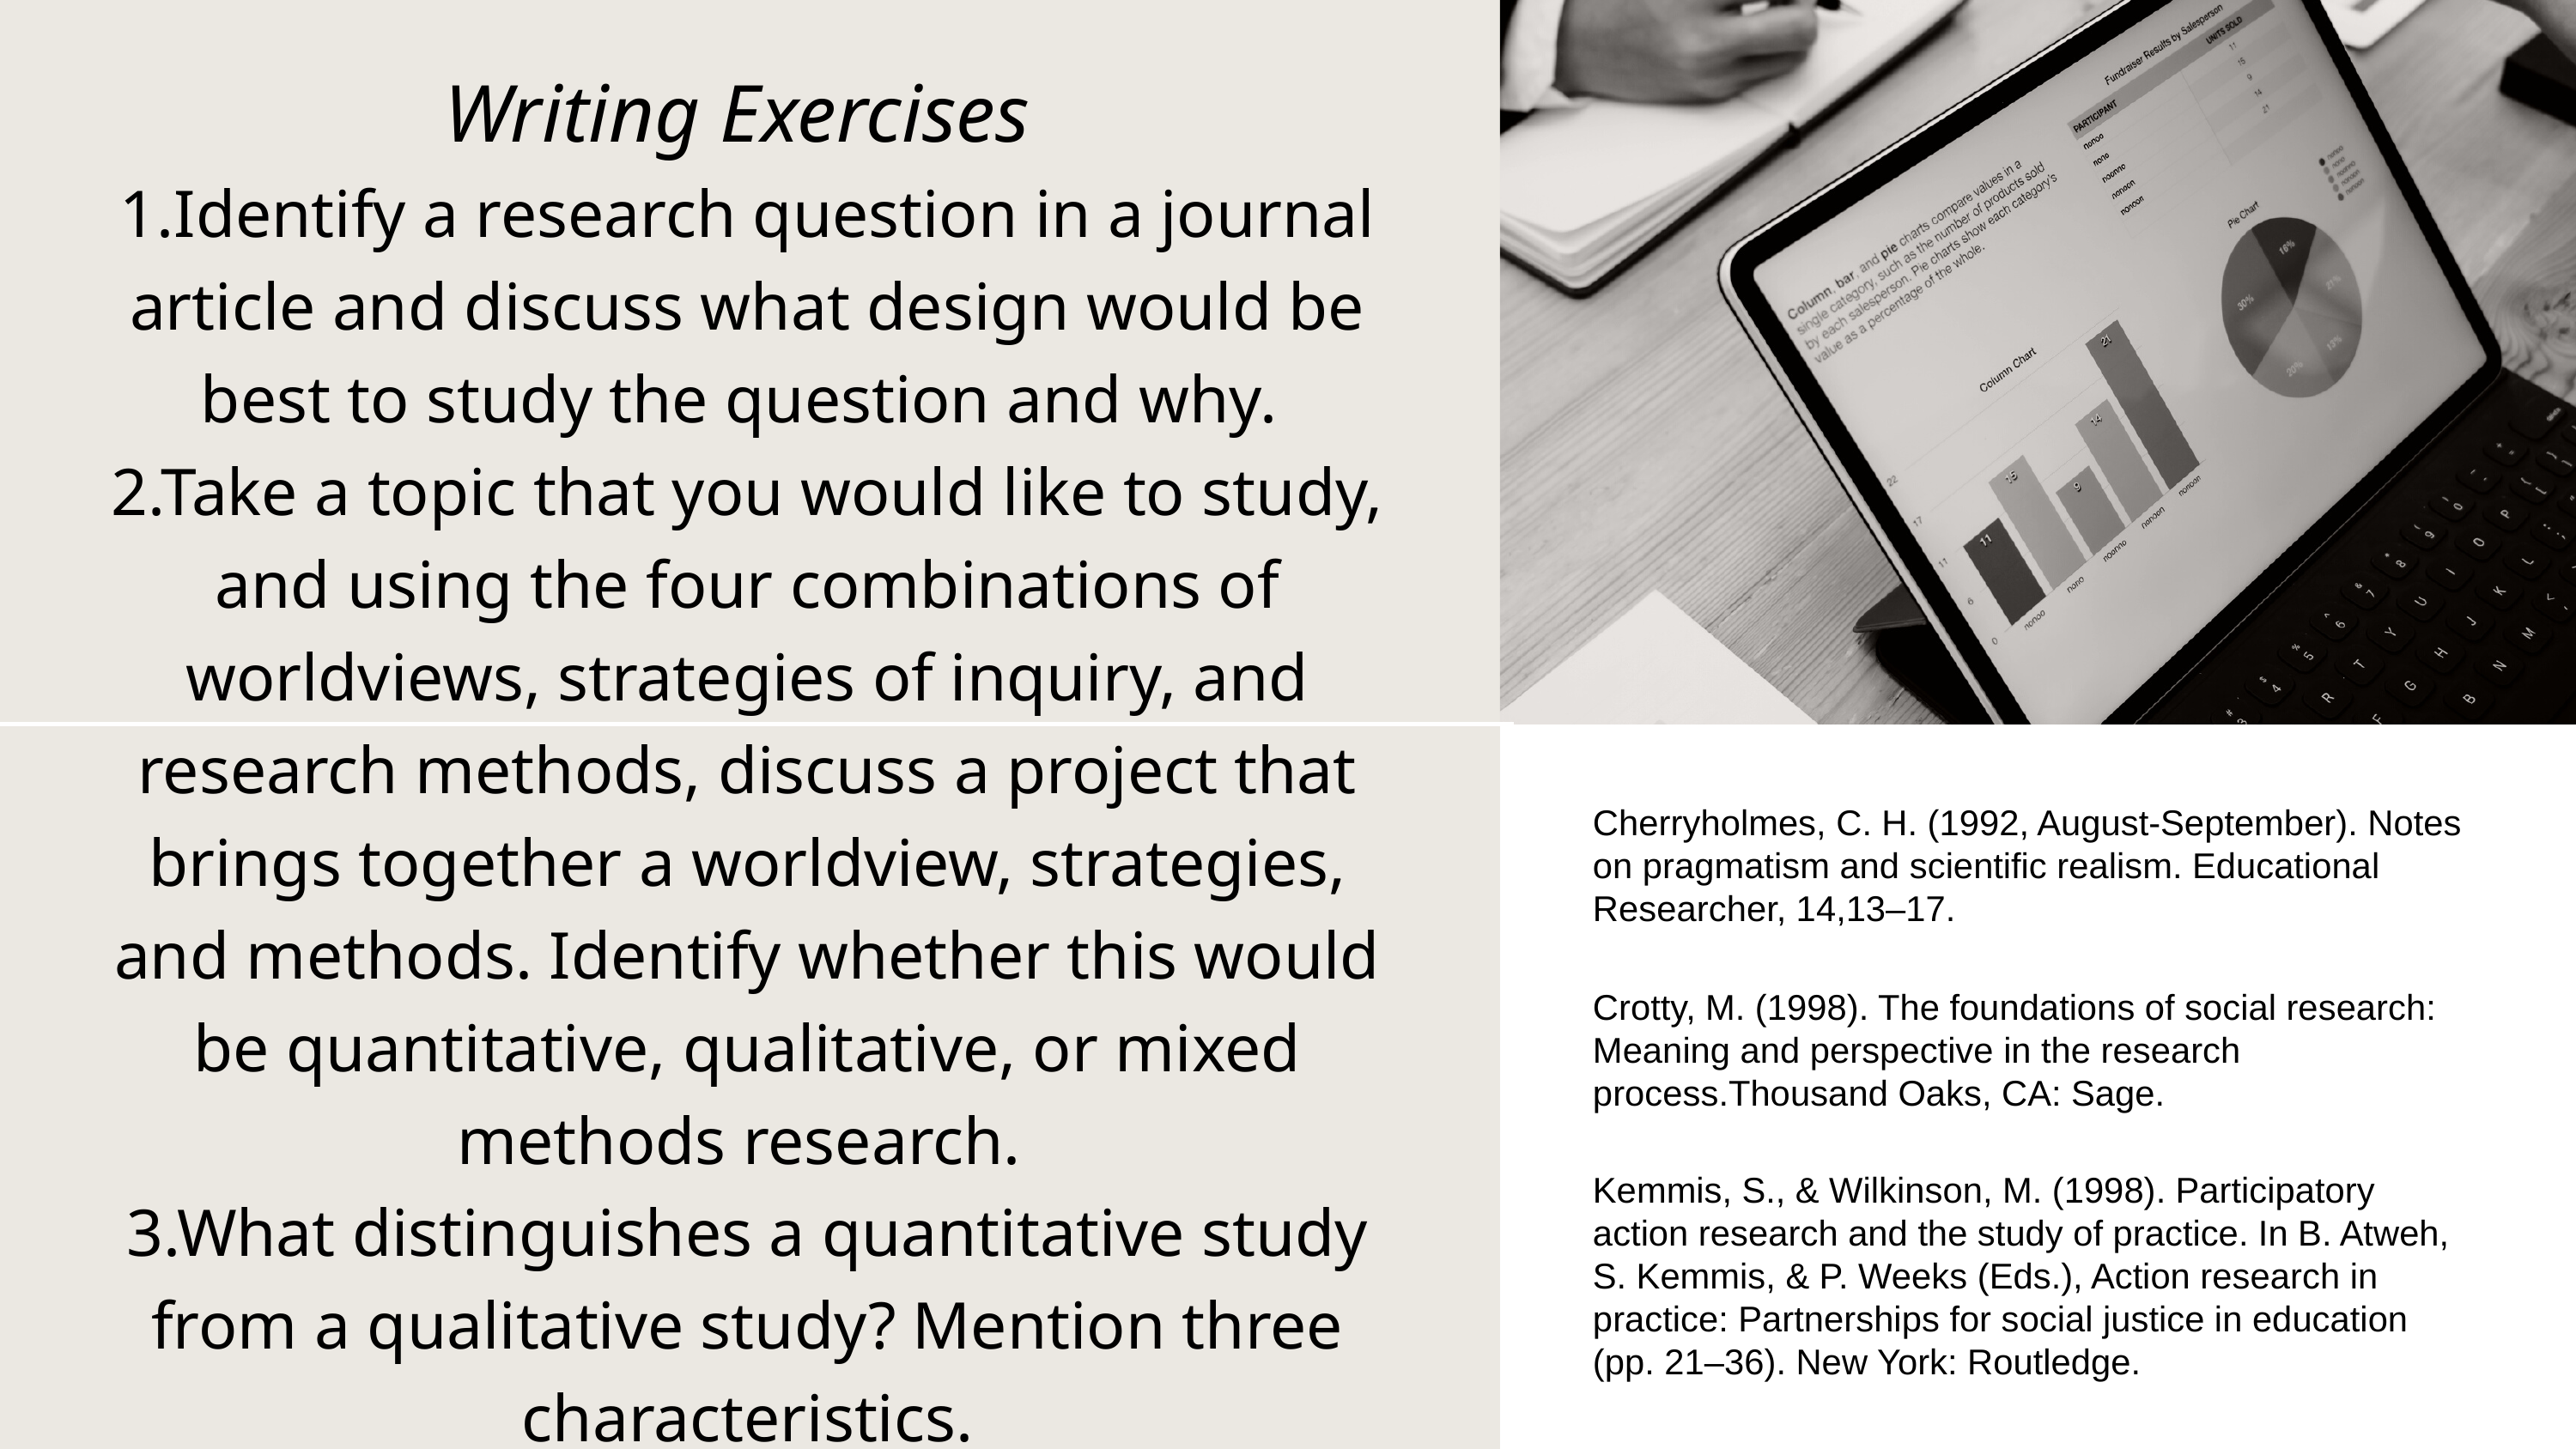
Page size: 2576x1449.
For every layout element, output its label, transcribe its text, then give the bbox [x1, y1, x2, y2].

picture [1499, 0, 2576, 724]
text_box Writing Exercises 1.Identify a research question in a journal article and discuss what design would be best to study the question and why. 2.Take a topic that you would like to study, and using the four combinations of worldviews, strategies of inquiry, and research methods, discuss a project that brings together a worldview, strategies, and methods. Identify whether this would be quantitative, qualitative, or mixed methods research. 3.What distinguishes a quantitative study from a qualitative study? Mention three characteristics. [94, 44, 1401, 724]
text_box Writing Exercises 1.Identify a research question in a journal article and discuss what design would be best to study the question and why. 2.Take a topic that you would like to study, and using the four combinations of worldviews, strategies of inquiry, and research methods, discuss a project that brings together a worldview, strategies, and methods. Identify whether this would be quantitative, qualitative, or mixed methods research. 3.What distinguishes a quantitative study from a qualitative study? Mention three characteristics. [94, 734, 1401, 1449]
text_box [1499, 731, 2576, 1449]
